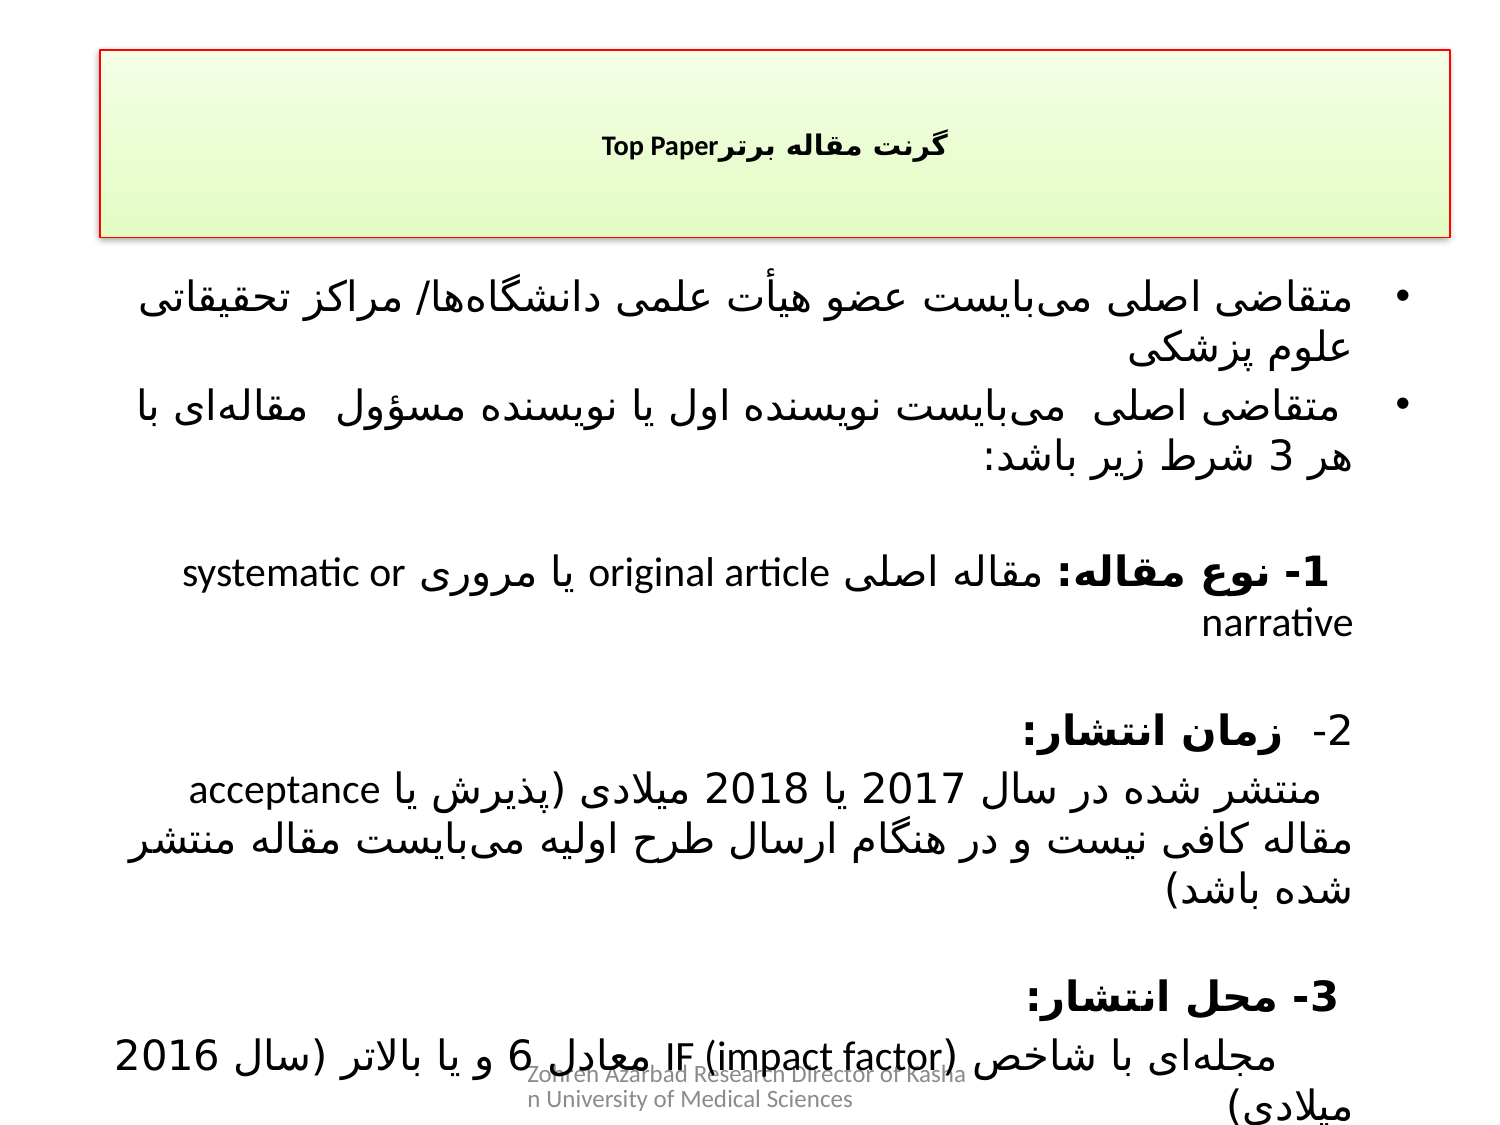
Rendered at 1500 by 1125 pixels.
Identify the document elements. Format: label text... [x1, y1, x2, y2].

footer Zohreh Azarbad Research Director of Kashan University of Medical Sciences [512, 1042, 988, 1103]
list متقاضی اصلی می‌بایست عضو هیأت علمی دانشگاه­‌ها/ مراکز تحقیقاتی علوم پزشکی متقاضی اصلی می‌بایست نویسنده اول یا نویسنده مسؤول مقاله‌ای با هر 3 شرط زیر باشد: ​​1- نوع مقاله: مقاله اصلی original article یا مروری systematic or narrative 2- زمان انتشار: منتشر شده در سال 2017 یا 2018 میلادی (پذیرش یا acceptance مقاله کافی نیست و در هنگام ارسال طرح اولیه می‌بایست مقاله منتشر شده باشد) 3- محل انتشار: مجله‌ای با شاخص (IF (impact factor معادل 6 و یا بالاتر (سال 2016 میلادی) و یا مجله قرار گرفته در فهرست 5% برتر رشته‌های موضوعی مبتنی بر CiteScore * امتیاز هر مقاله فقط یک بار و برای یک نفر (نویسنده اول یا مسؤول) قابل استفاده است. ​ ​ [75, 262, 1425, 1088]
title گرنت مقاله برترTop Paper [99, 49, 1451, 238]
